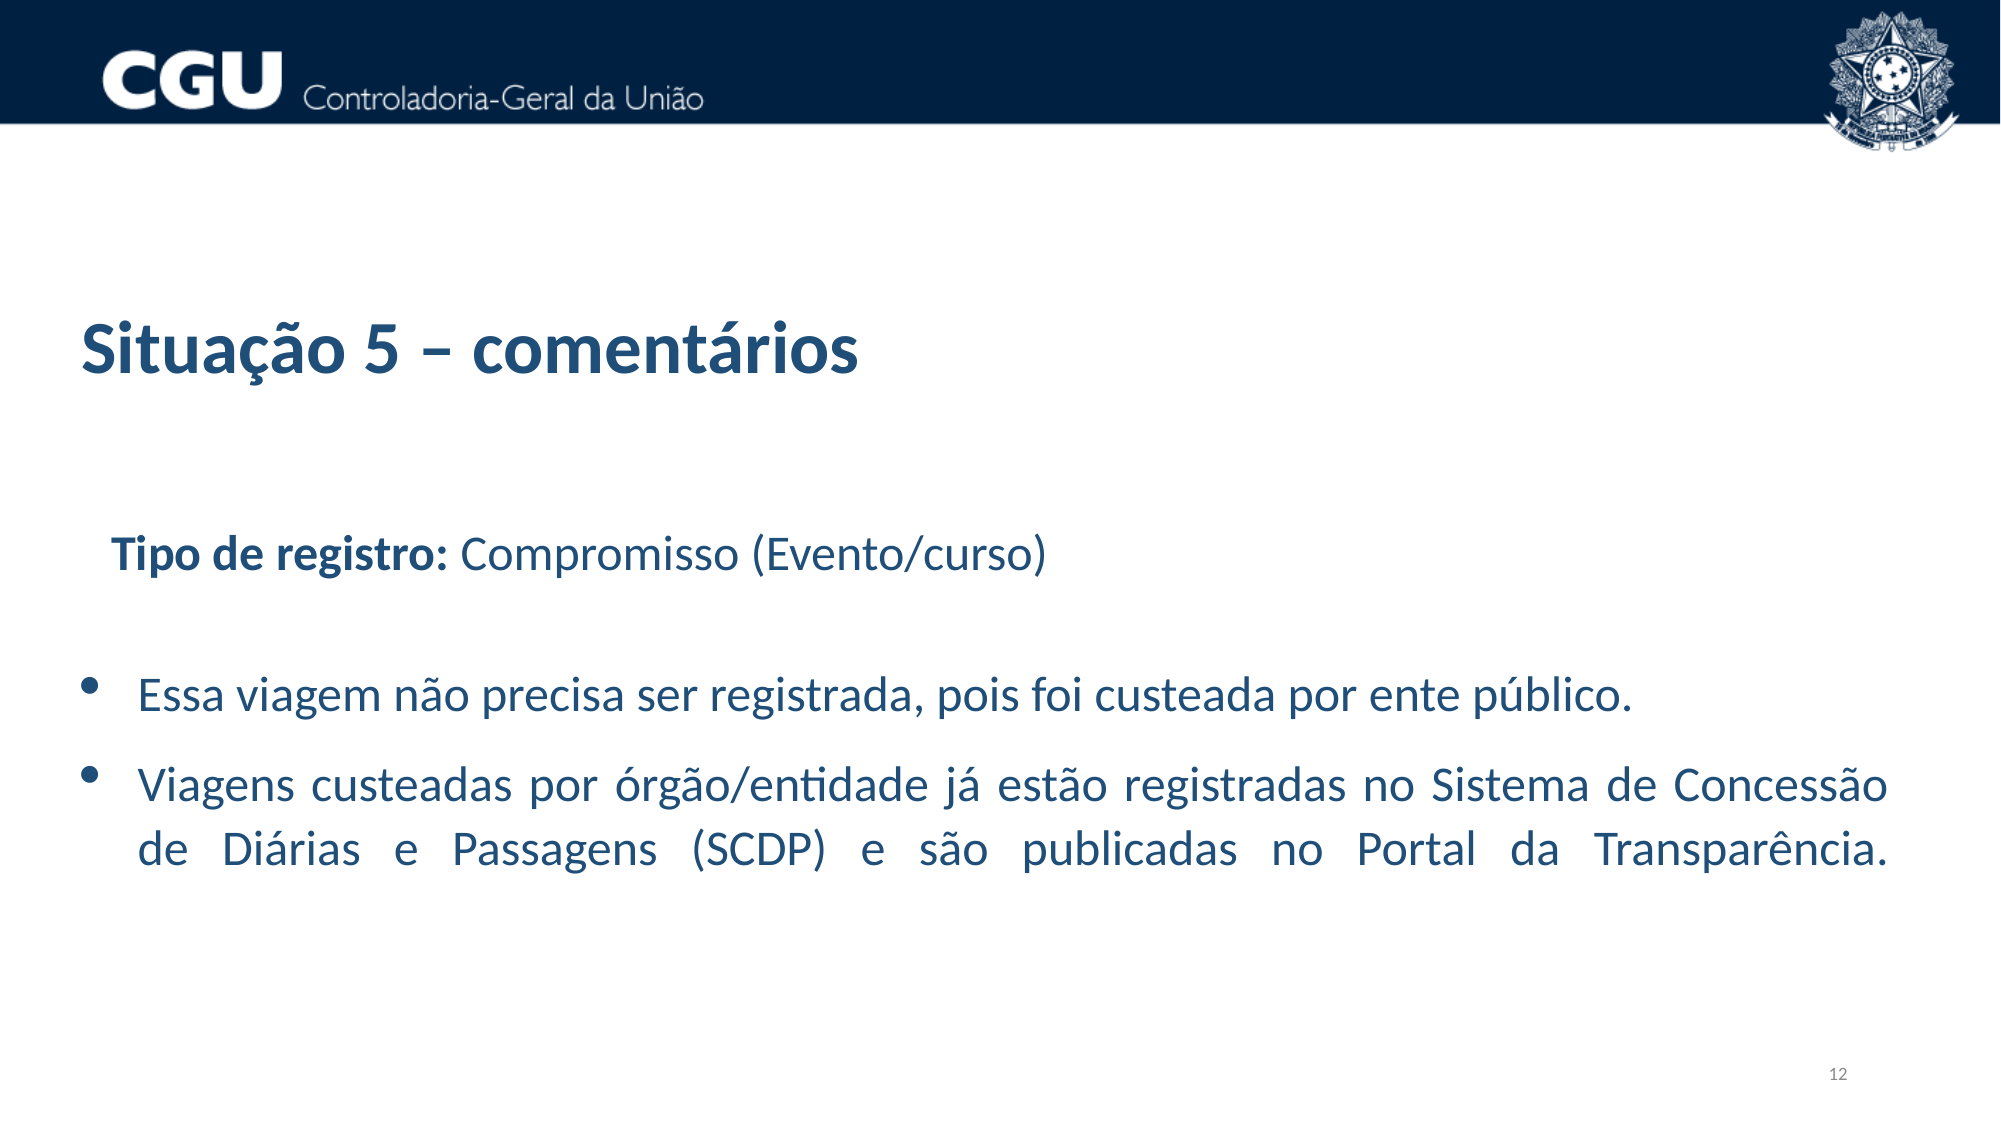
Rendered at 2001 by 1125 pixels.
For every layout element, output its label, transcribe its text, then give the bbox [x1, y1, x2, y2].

text_box Situação 5 – comentários Tipo de registro: Compromisso (Evento/curso) Essa viagem não precisa ser registrada, pois foi custeada por ente público. Viagens custeadas por órgão/entidade já estão registradas no Sistema de Concessão de Diárias e Passagens (SCDP) e são publicadas no Portal da Transparência. [66, 371, 1905, 860]
picture [0, 0, 2001, 1125]
slide_number 12 [1412, 1042, 1863, 1103]
